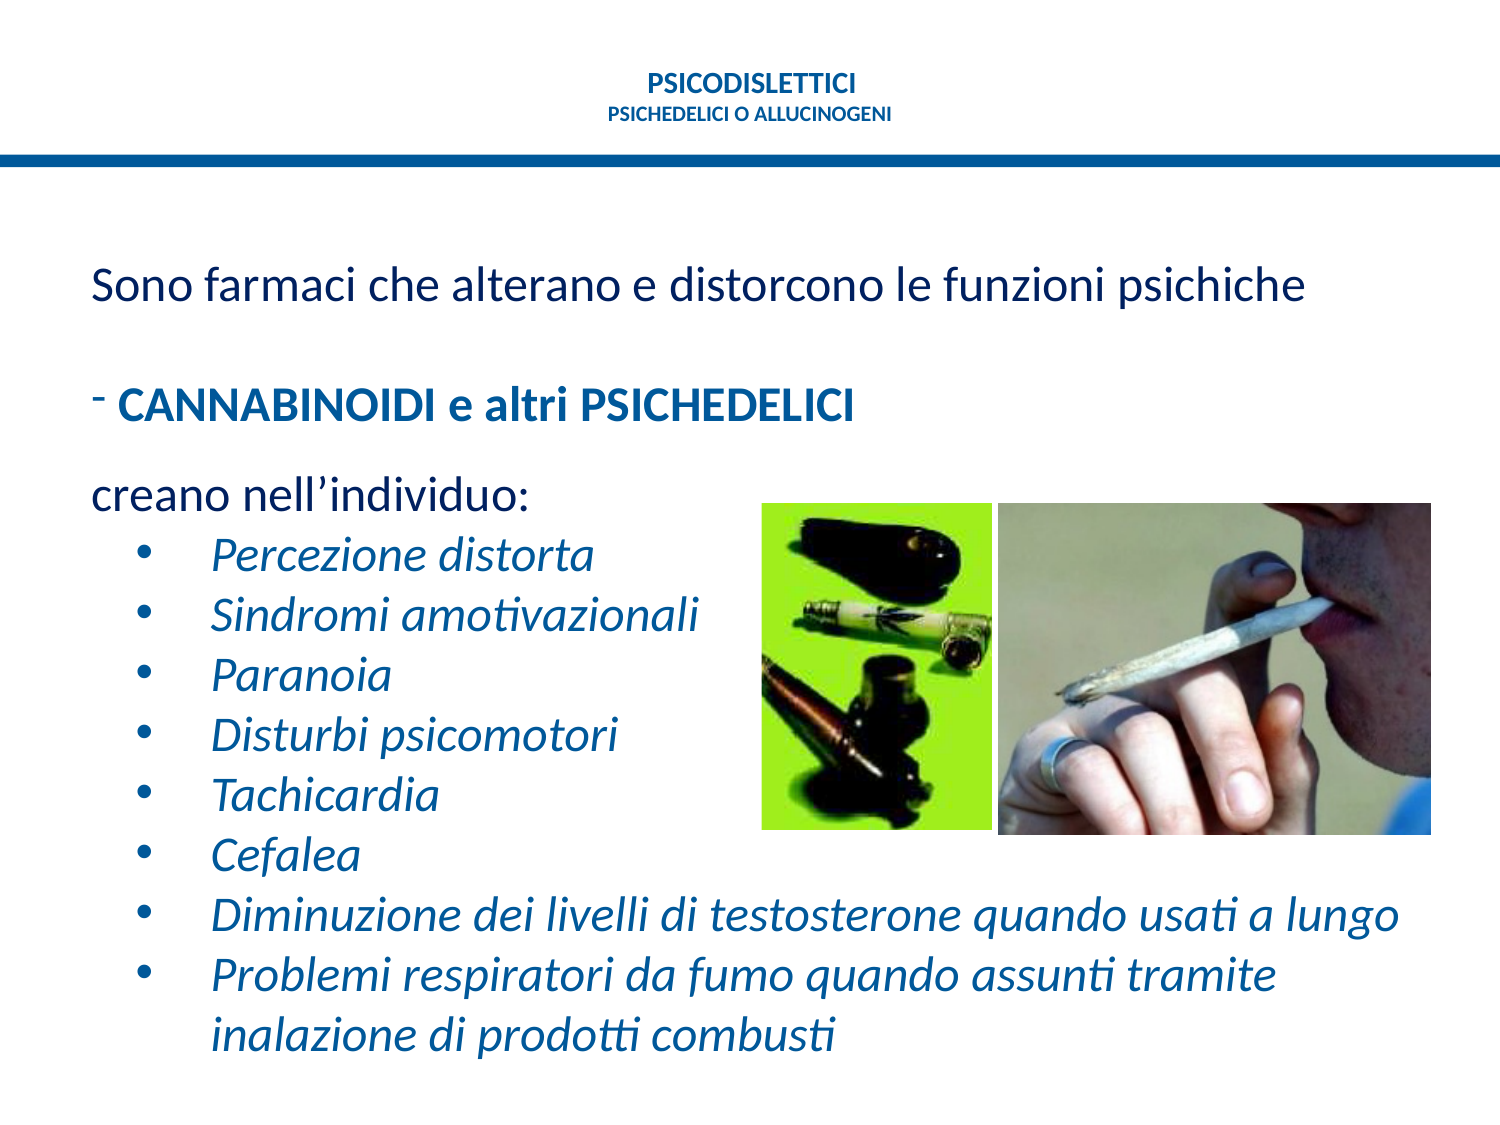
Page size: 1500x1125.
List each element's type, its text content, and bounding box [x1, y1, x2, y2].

text_box Sono farmaci che alterano e distorcono le funzioni psichiche CANNABINOIDI e altri PSICHEDELICI creano nell’individuo: Percezione distorta Sindromi amotivazionali Paranoia Disturbi psicomotori Tachicardia Cefalea Diminuzione dei livelli di testosterone quando usati a lungo Problemi respiratori da fumo quando assunti tramite inalazione di prodotti combusti [76, 243, 1436, 1039]
picture [761, 503, 993, 831]
text_box PSICODISLETTICI PSICHEDELICI O ALLUCINOGENI [64, 54, 1440, 160]
picture [997, 503, 1432, 835]
